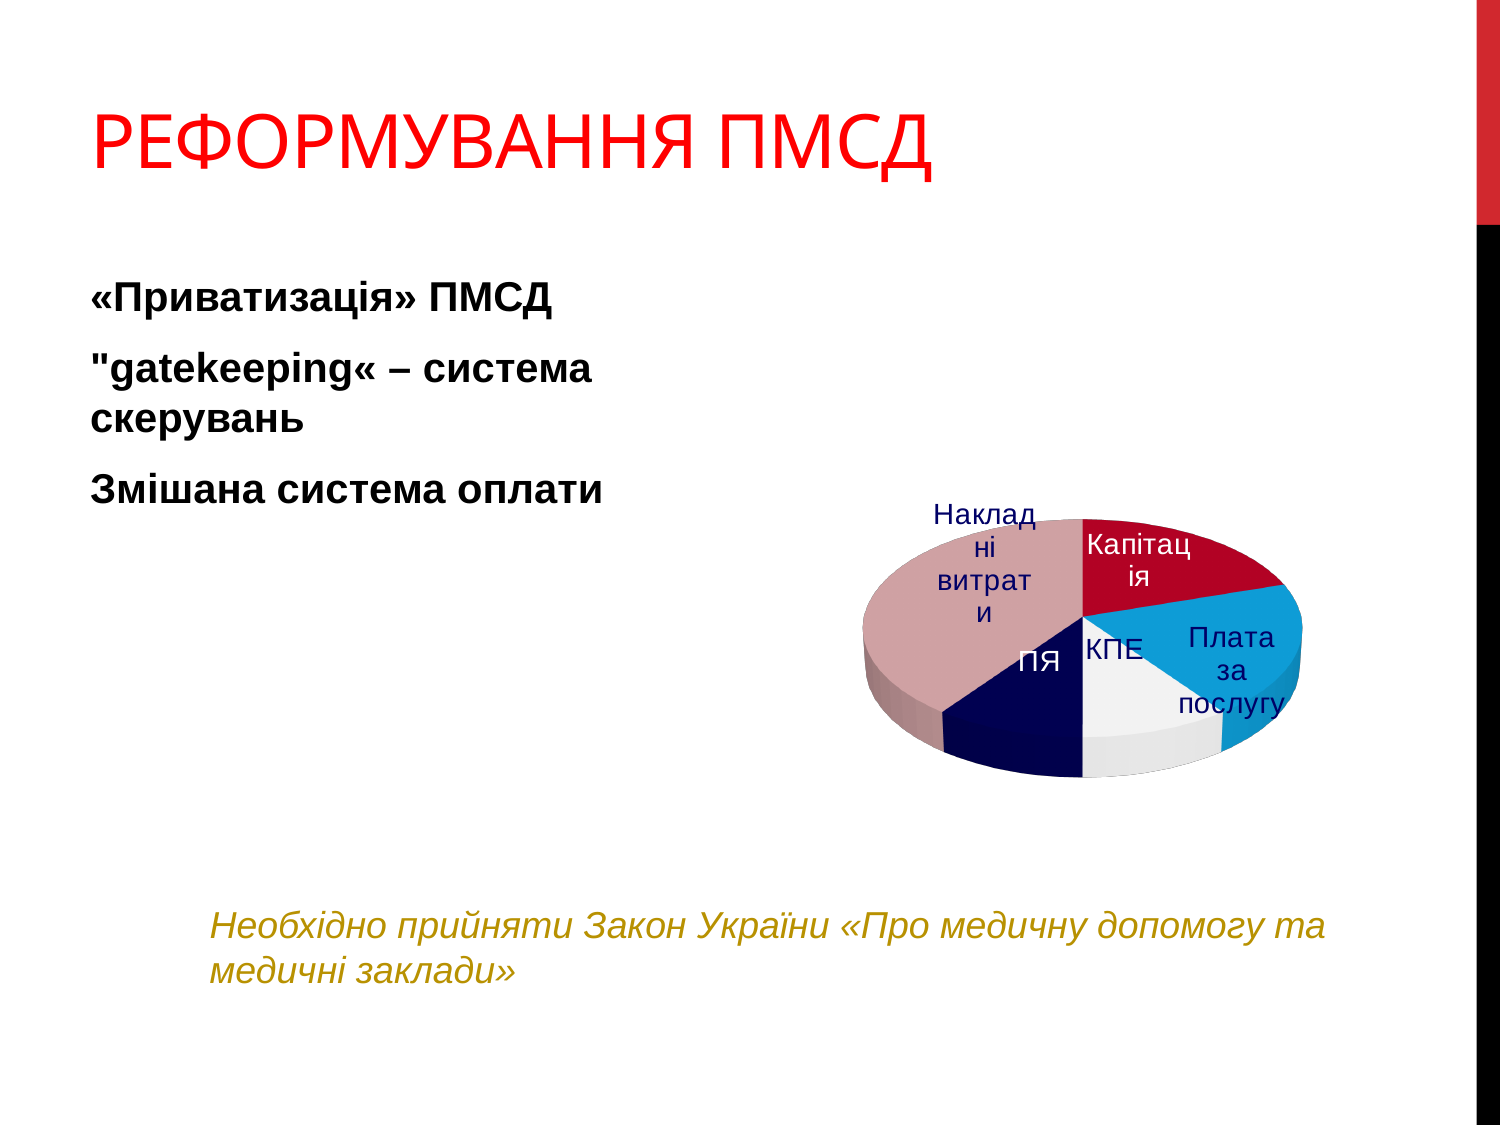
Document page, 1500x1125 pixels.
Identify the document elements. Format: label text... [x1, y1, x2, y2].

title Реформування ПМСД [75, 30, 1329, 191]
list «Приватизація» ПМСД "gatekeeping« – система скерувань Змішана система оплати [75, 262, 762, 811]
chart [725, 301, 1448, 1000]
text_box Необхідно прийняти Закон України «Про медичну допомогу та медичні заклади» [194, 893, 724, 998]
